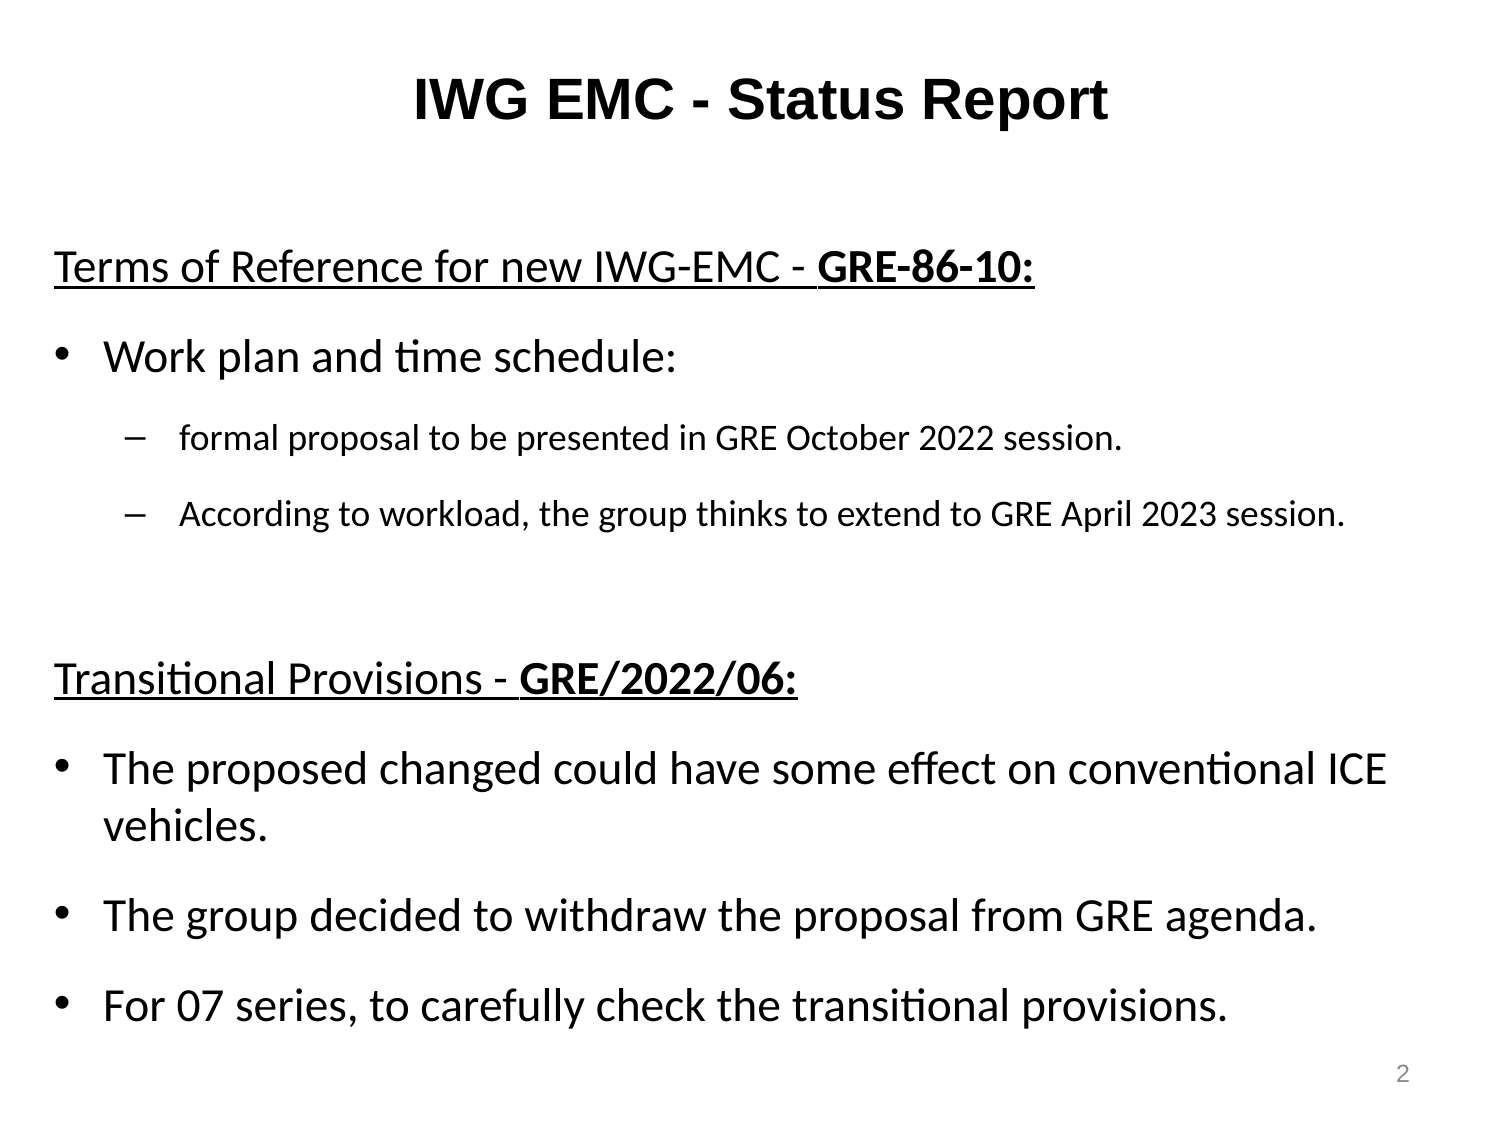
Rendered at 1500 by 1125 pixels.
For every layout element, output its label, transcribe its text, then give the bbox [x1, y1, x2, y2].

text_box Terms of Reference for new IWG-EMC - GRE-86-10: Work plan and time schedule: formal proposal to be presented in GRE October 2022 session. According to workload, the group thinks to extend to GRE April 2023 session. Transitional Provisions - GRE/2022/06: The proposed changed could have some effect on conventional ICE vehicles. The group decided to withdraw the proposal from GRE agenda. For 07 series, to carefully check the transitional provisions. [39, 227, 1471, 1043]
slide_number 2 [1074, 1042, 1425, 1103]
text_box IWG EMC - Status Report [53, 42, 1471, 149]
